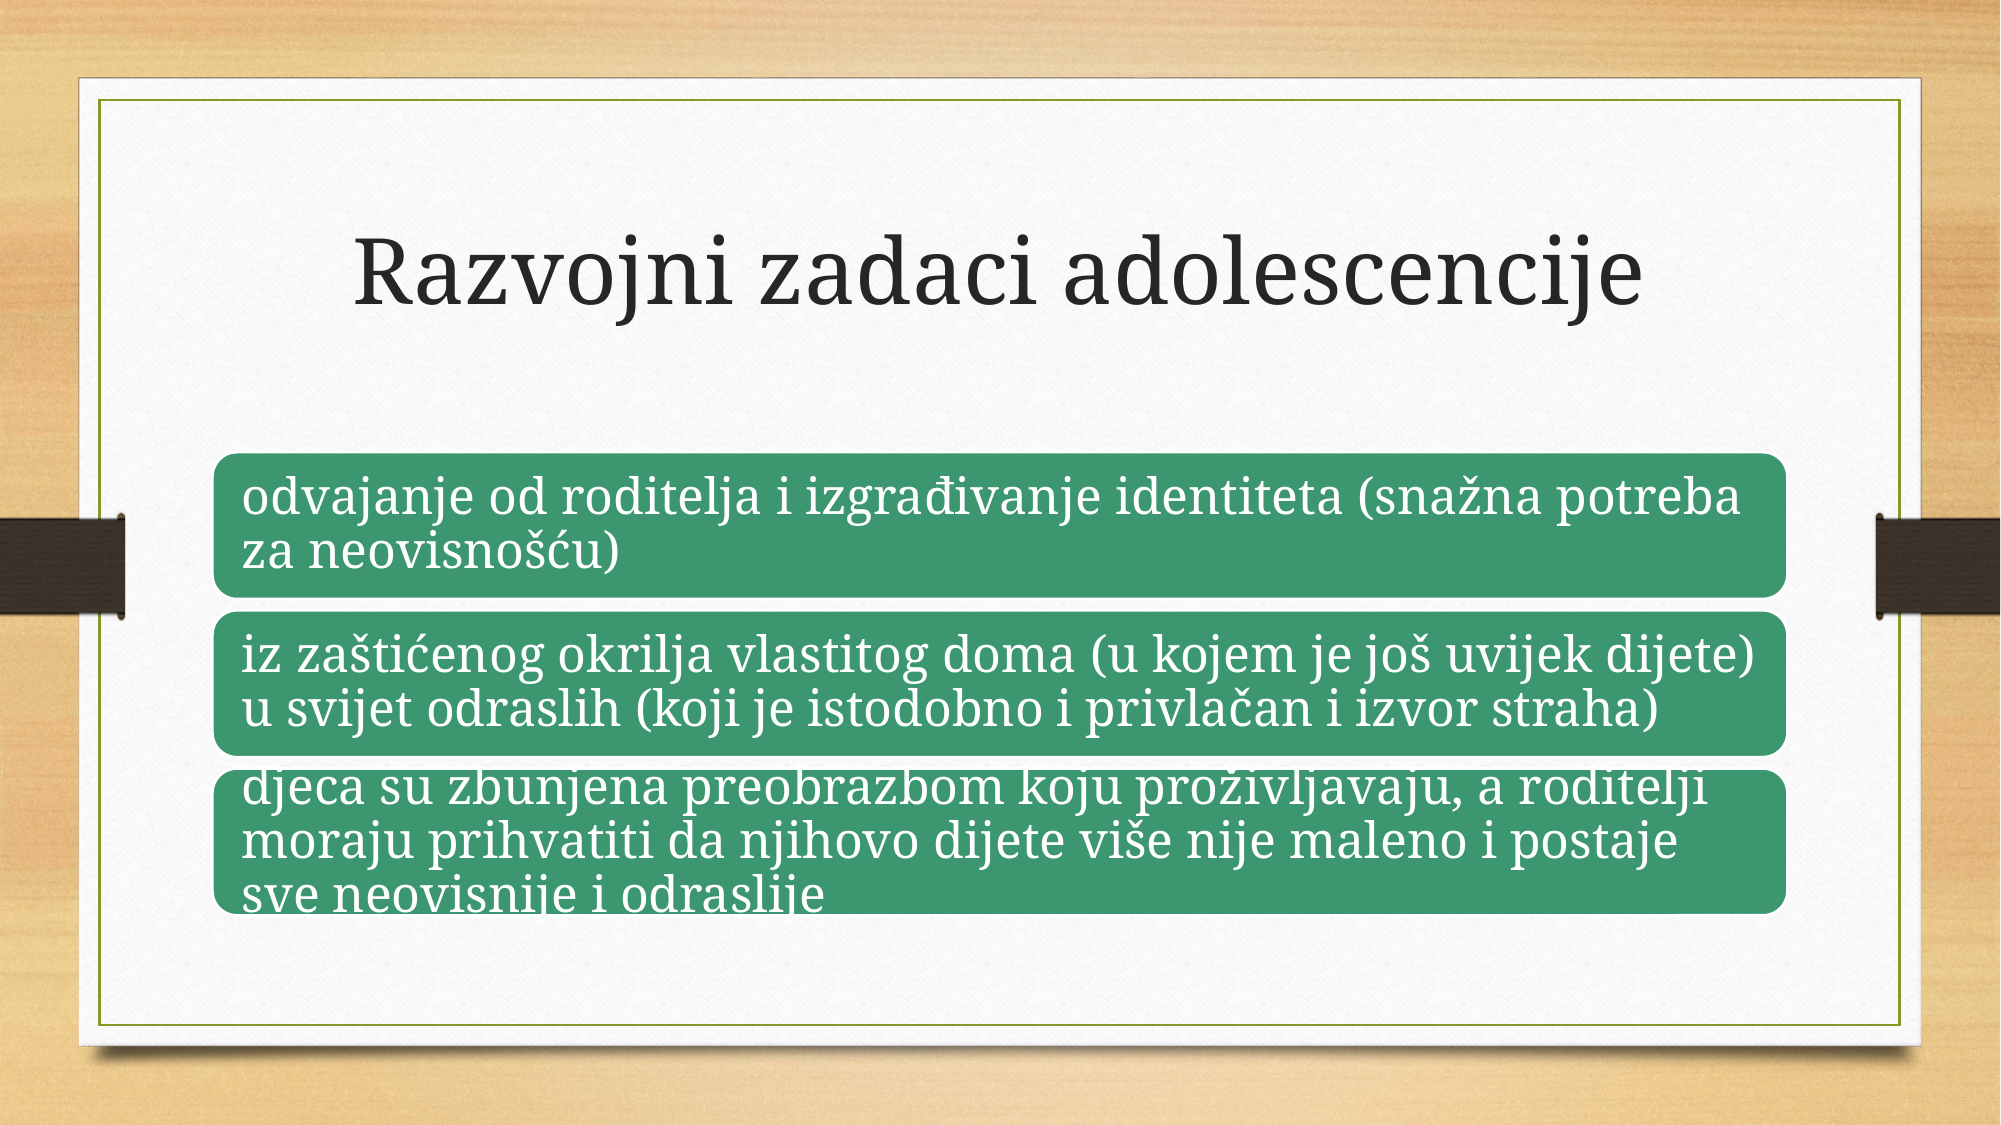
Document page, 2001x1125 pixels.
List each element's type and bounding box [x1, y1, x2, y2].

text_box [0, 0, 2000, 1125]
list [212, 438, 1788, 929]
